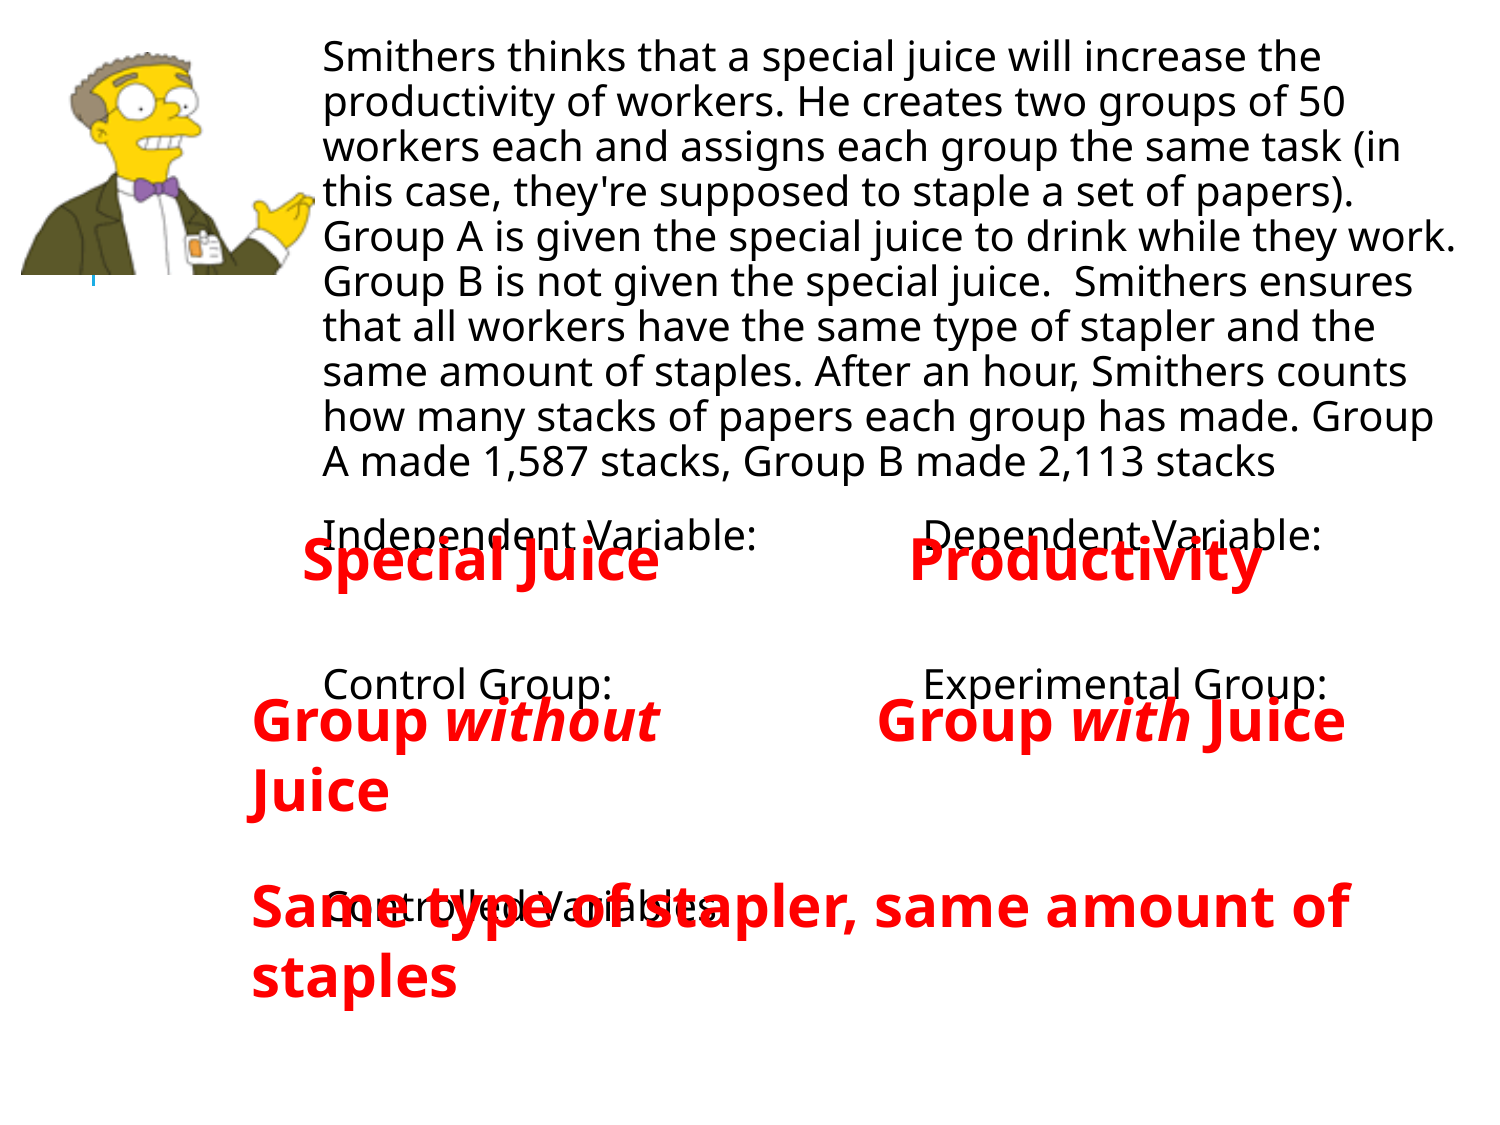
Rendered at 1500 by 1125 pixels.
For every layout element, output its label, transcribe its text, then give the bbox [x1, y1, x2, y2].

list Smithers thinks that a special juice will increase the productivity of workers. He creates two groups of 50 workers each and assigns each group the same task (in this case, they're supposed to staple a set of papers). Group A is given the special juice to drink while they work. Group B is not given the special juice. Smithers ensures that all workers have the same type of stapler and the same amount of staples. After an hour, Smithers counts how many stacks of papers each group has made. Group A made 1,587 stacks, Group B made 2,113 stacks Independent Variable: Dependent Variable: Control Group: Experimental Group: Controlled Variables: [314, 27, 1472, 1088]
text_box Same type of stapler, same amount of staples [236, 862, 1455, 1017]
picture [20, 51, 315, 275]
text_box Special Juice [287, 514, 701, 600]
text_box Group without Juice [236, 676, 775, 831]
text_box Productivity [893, 514, 1307, 600]
text_box Group with Juice [861, 676, 1400, 761]
